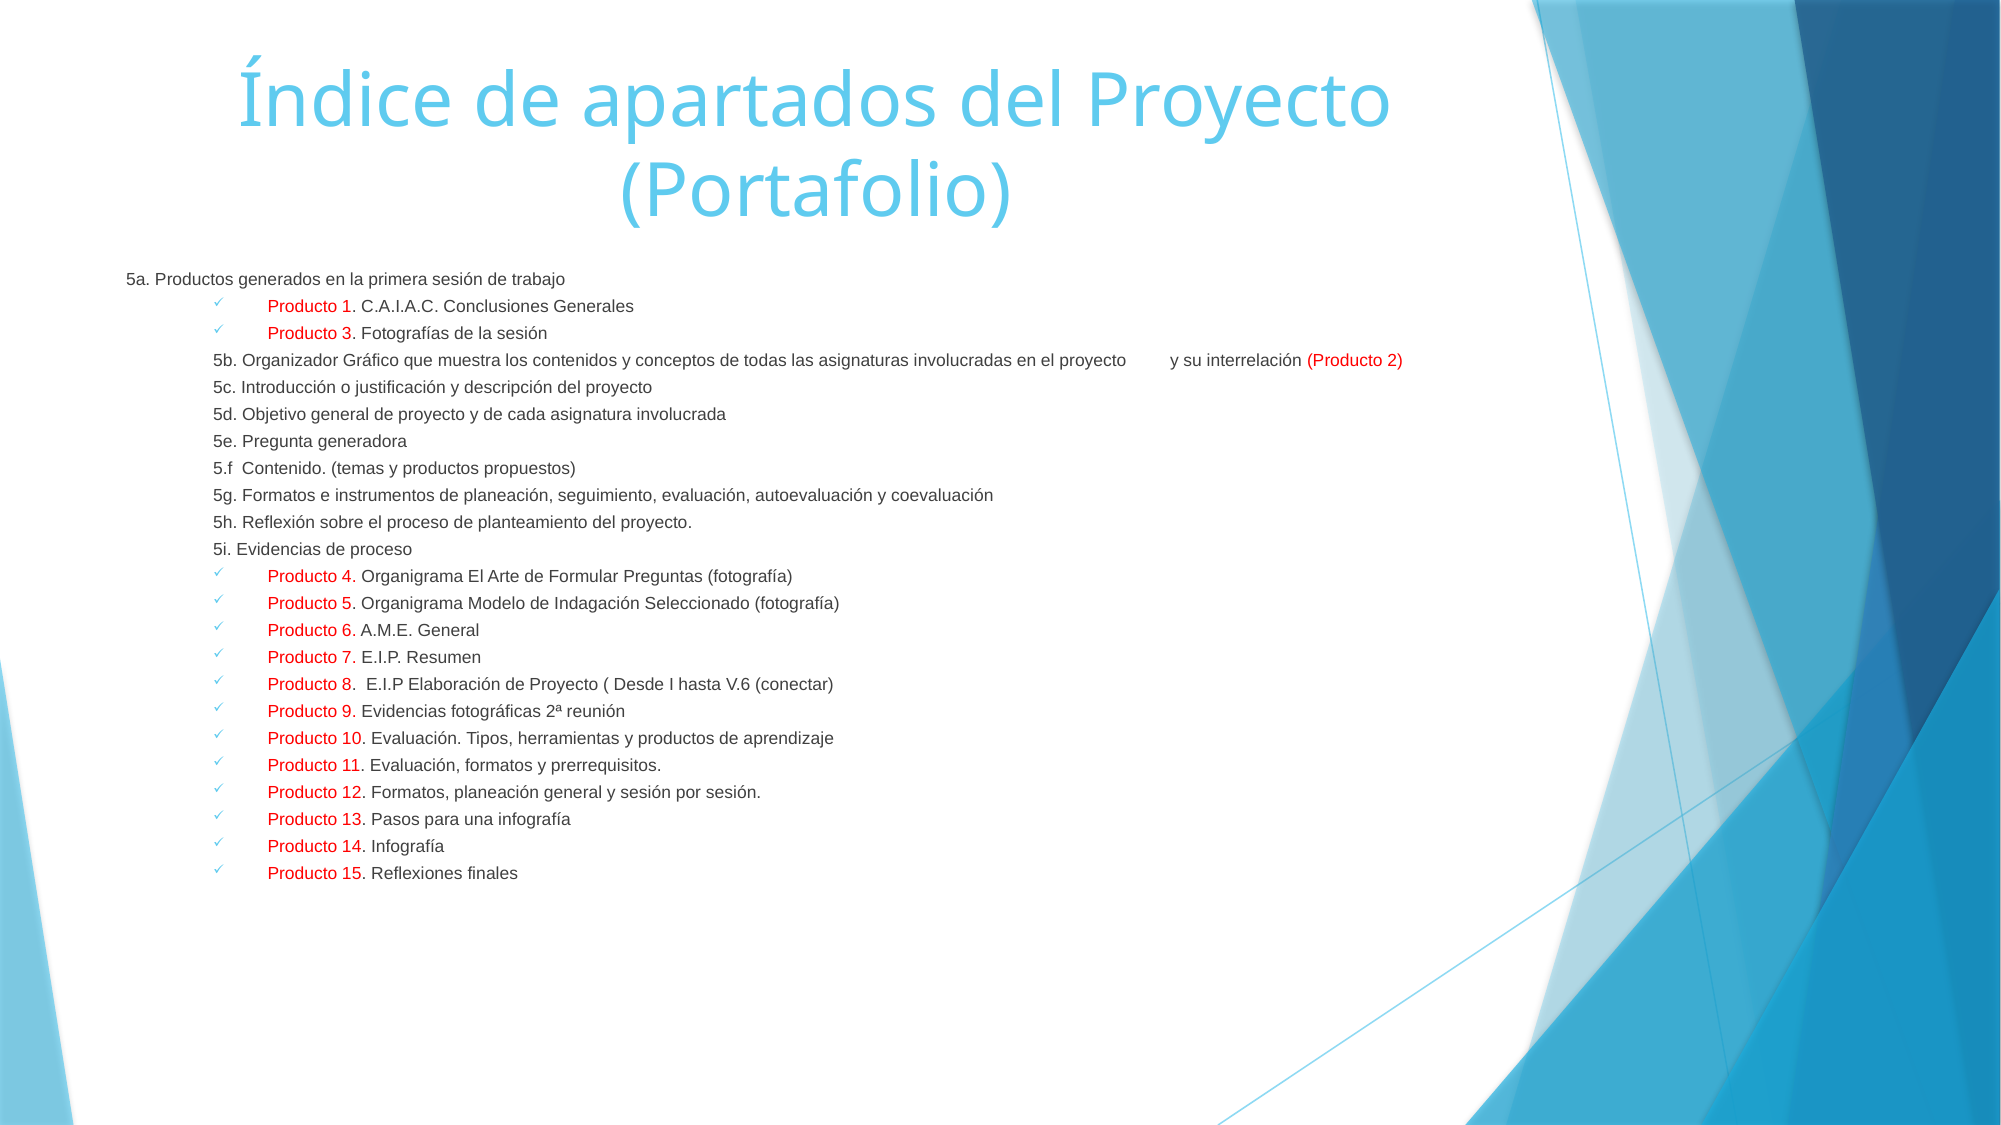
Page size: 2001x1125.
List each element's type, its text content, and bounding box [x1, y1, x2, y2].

title Índice de apartados del Proyecto (Portafolio) [111, 43, 1522, 260]
list 5a. Productos generados en la primera sesión de trabajo Producto 1. C.A.I.A.C. Conclusiones Generales Producto 3. Fotografías de la sesión 5b. Organizador Gráfico que muestra los contenidos y conceptos de todas las asignaturas involucradas en el proyecto y su interrelación (Producto 2) 5c. Introducción o justificación y descripción del proyecto 5d. Objetivo general de proyecto y de cada asignatura involucrada 5e. Pregunta generadora 5.f Contenido. (temas y productos propuestos) 5g. Formatos e instrumentos de planeación, seguimiento, evaluación, autoevaluación y coevaluación 5h. Reflexión sobre el proceso de planteamiento del proyecto. 5i. Evidencias de proceso Producto 4. Organigrama El Arte de Formular Preguntas (fotografía) Producto 5. Organigrama Modelo de Indagación Seleccionado (fotografía) Producto 6. A.M.E. General Producto 7. E.I.P. Resumen Producto 8. E.I.P Elaboración de Proyecto ( Desde I hasta V.6 (conectar) Producto 9. Evidencias fotográficas 2ª reunión Producto 10. Evaluación. Tipos, herramientas y productos de aprendizaje Producto 11. Evaluación, formatos y prerrequisitos. Producto 12. Formatos, planeación general y sesión por sesión. Producto 13. Pasos para una infografía Producto 14. Infografía Producto 15. Reflexiones finales [111, 260, 1522, 897]
